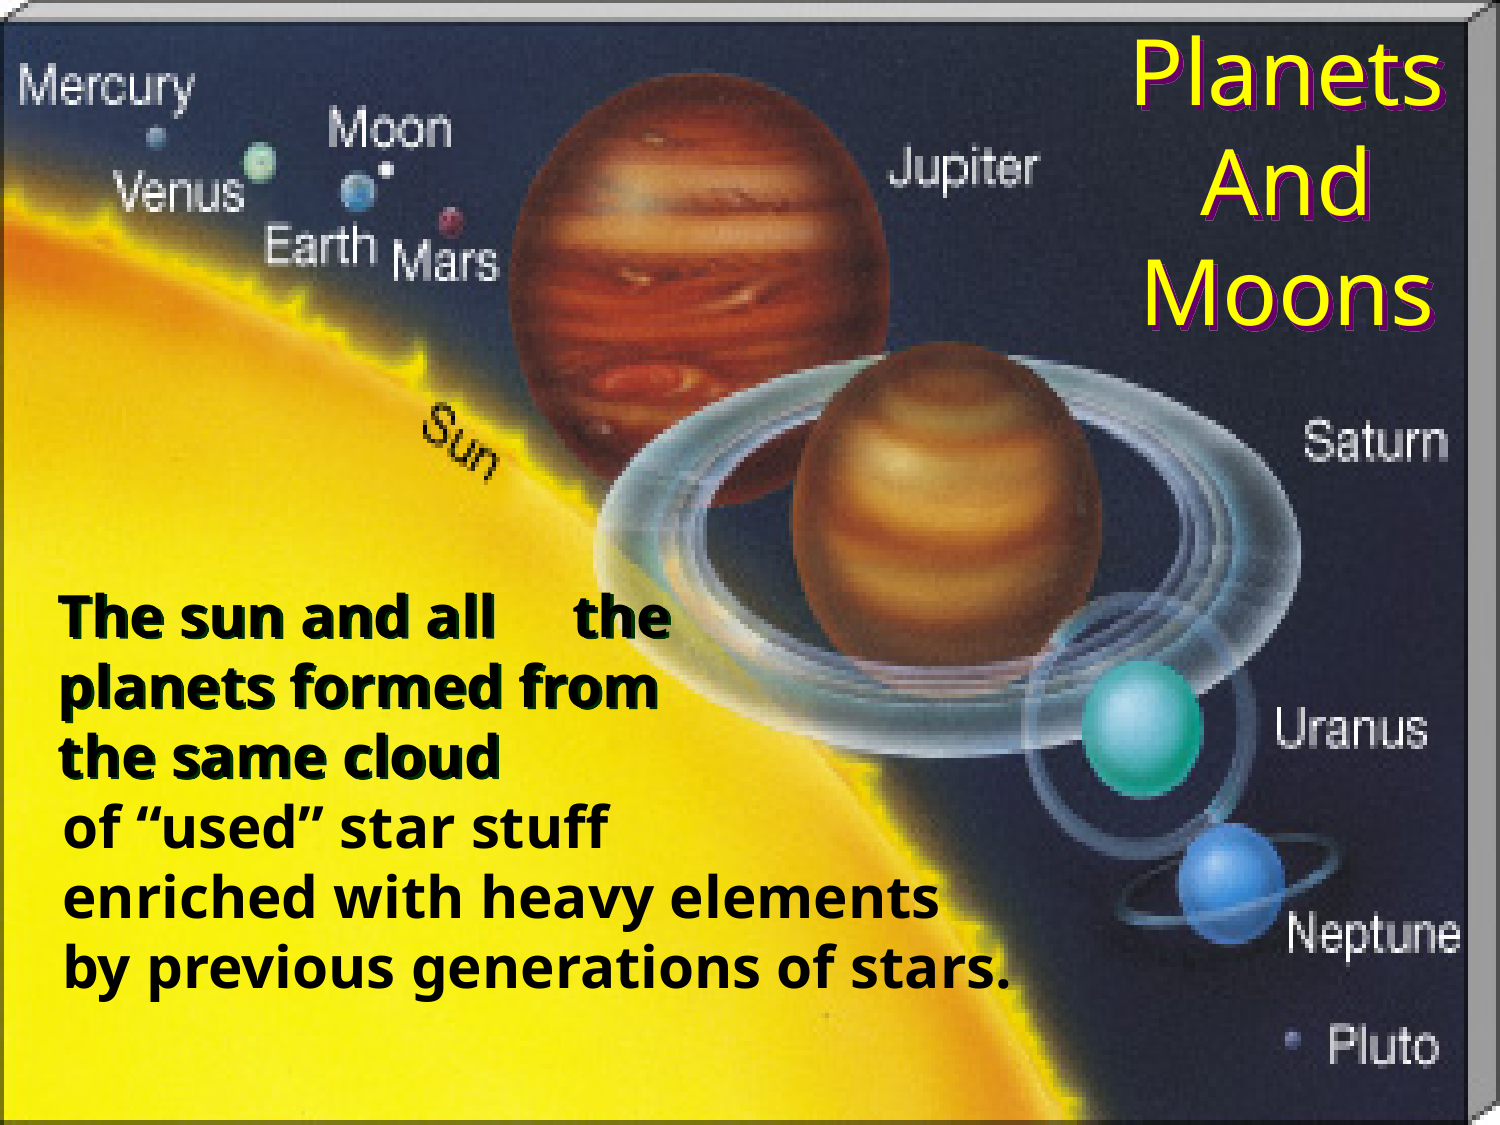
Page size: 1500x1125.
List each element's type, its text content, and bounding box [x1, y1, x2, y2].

text_box of “used” star stuff enriched with heavy elements by previous generations of stars. [47, 782, 1041, 1014]
picture [0, 0, 1500, 1125]
list The sun and all the planets formed from the same cloud [42, 571, 726, 798]
title Planets And Moons [1073, 0, 1500, 358]
